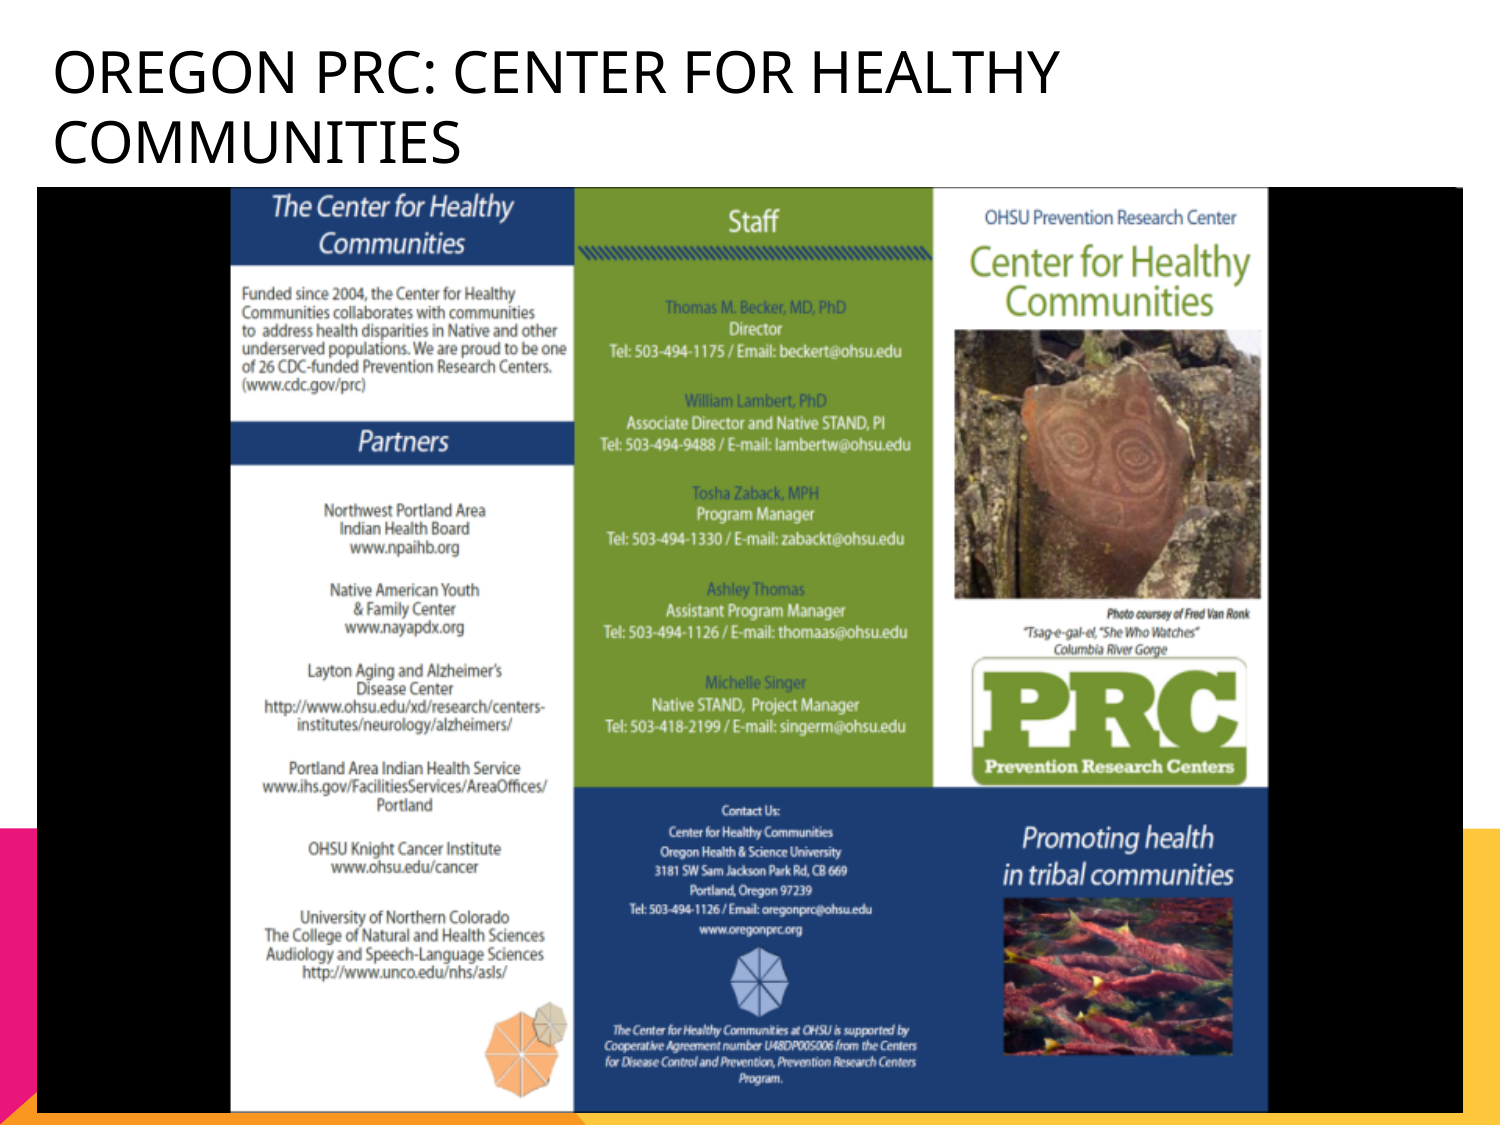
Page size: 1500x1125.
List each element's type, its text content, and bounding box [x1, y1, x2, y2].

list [37, 187, 1463, 1113]
title Oregon PRC: Center for Healthy Communities [37, 60, 1475, 150]
